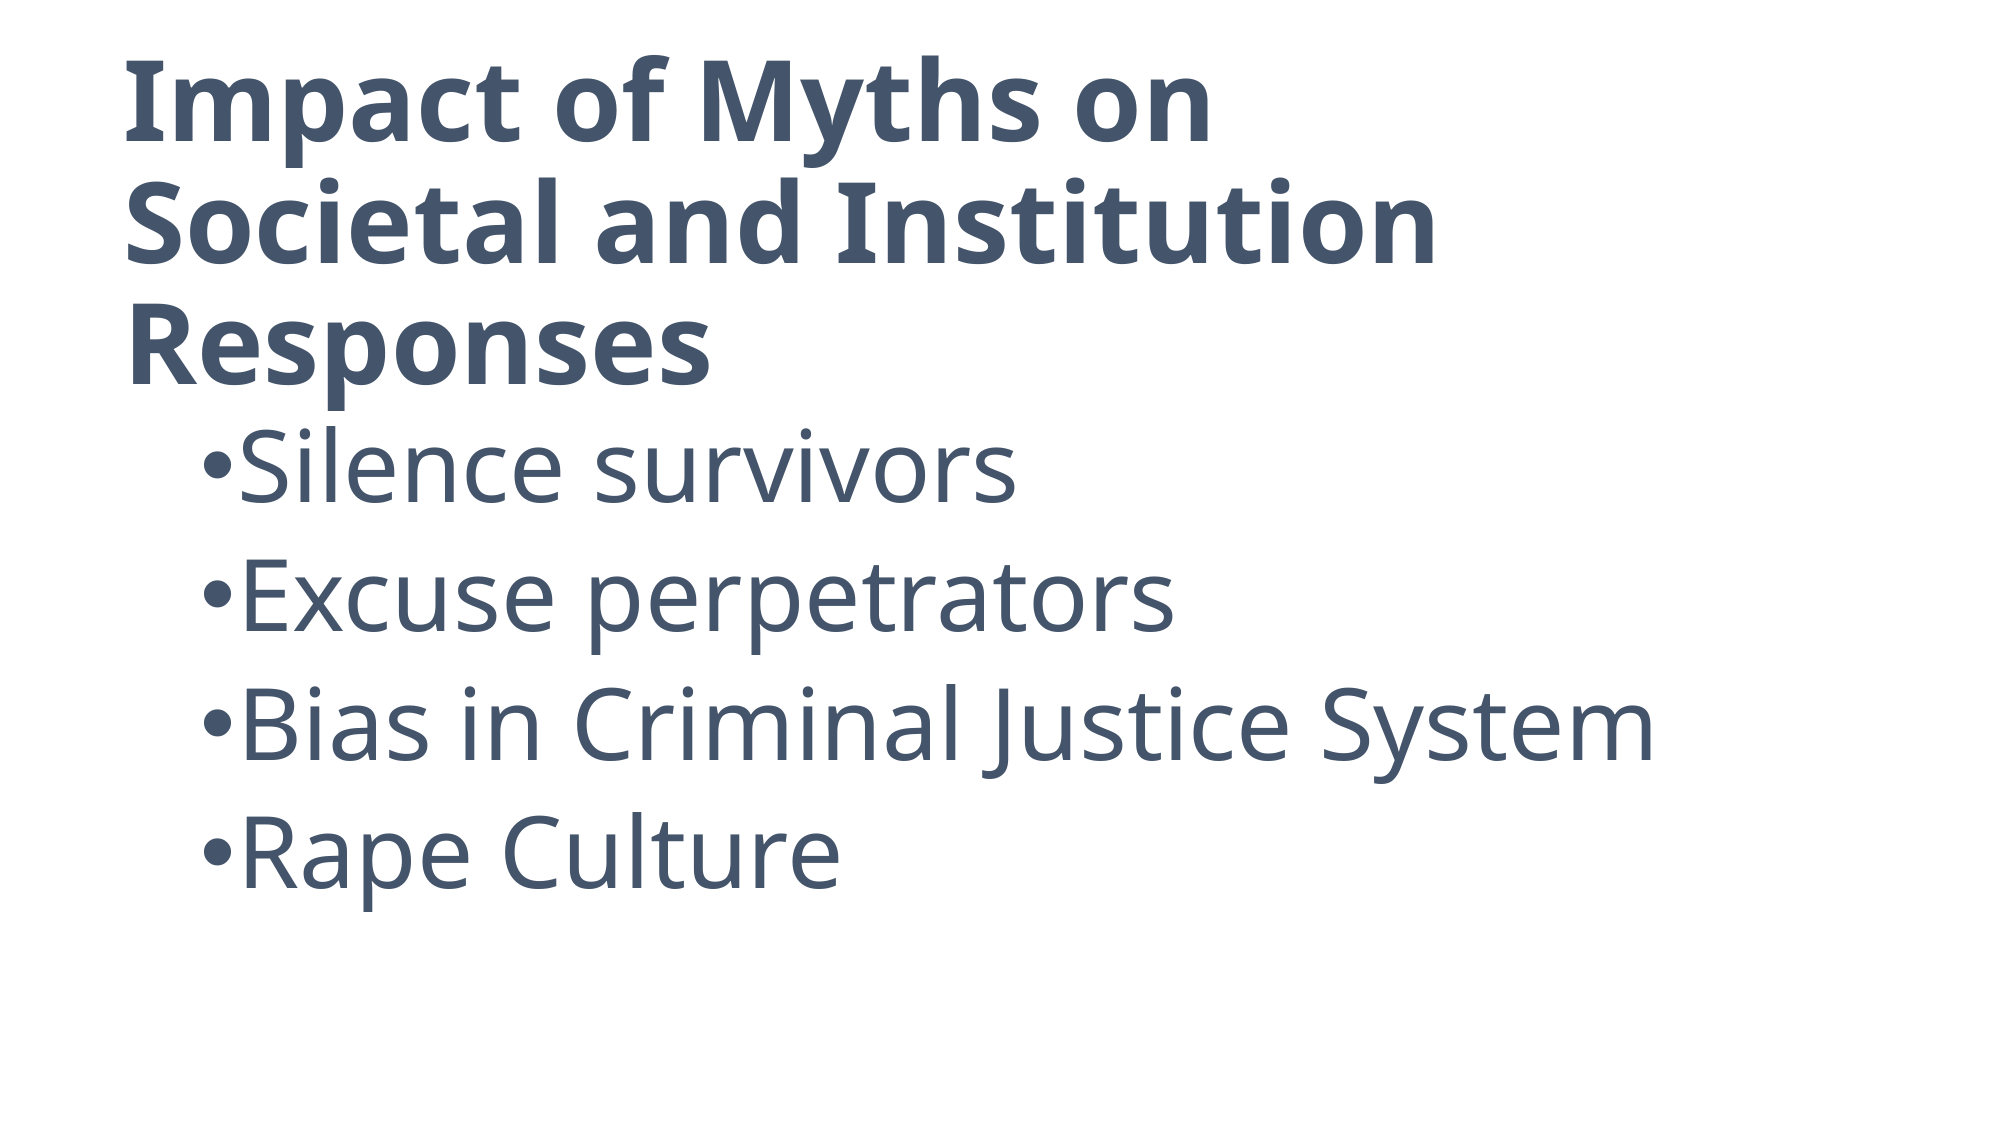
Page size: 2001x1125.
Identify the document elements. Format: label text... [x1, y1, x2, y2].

list Silence survivors Excuse perpetrators Bias in Criminal Justice System Rape Culture [185, 408, 1815, 1024]
title Impact of Myths on Societal and Institution Responses [108, 45, 1679, 409]
